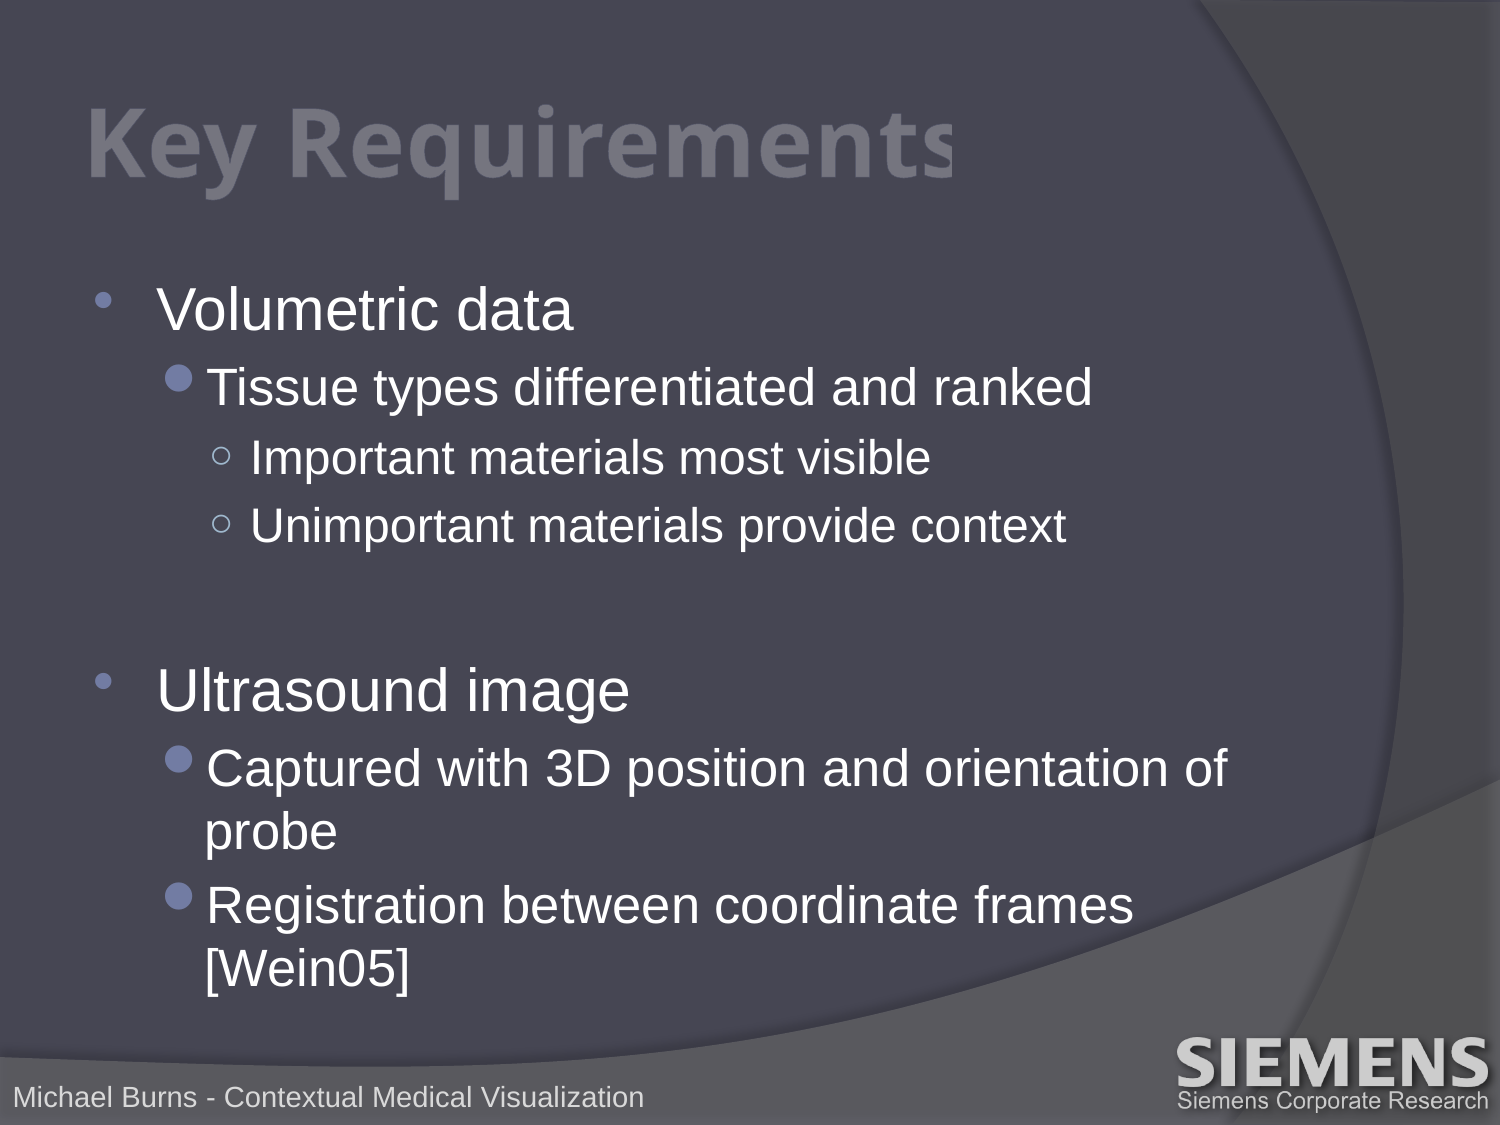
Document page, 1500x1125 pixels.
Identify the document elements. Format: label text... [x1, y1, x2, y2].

title Key Requirements [75, 45, 1300, 233]
footer Michael Burns - Contextual Medical Visualization [12, 1053, 900, 1114]
list Volumetric data Tissue types differentiated and ranked Important materials most visible Unimportant materials provide context Ultrasound image Captured with 3D position and orientation of probe Registration between coordinate frames [Wein05] [75, 262, 1300, 1005]
picture [1176, 1037, 1488, 1113]
